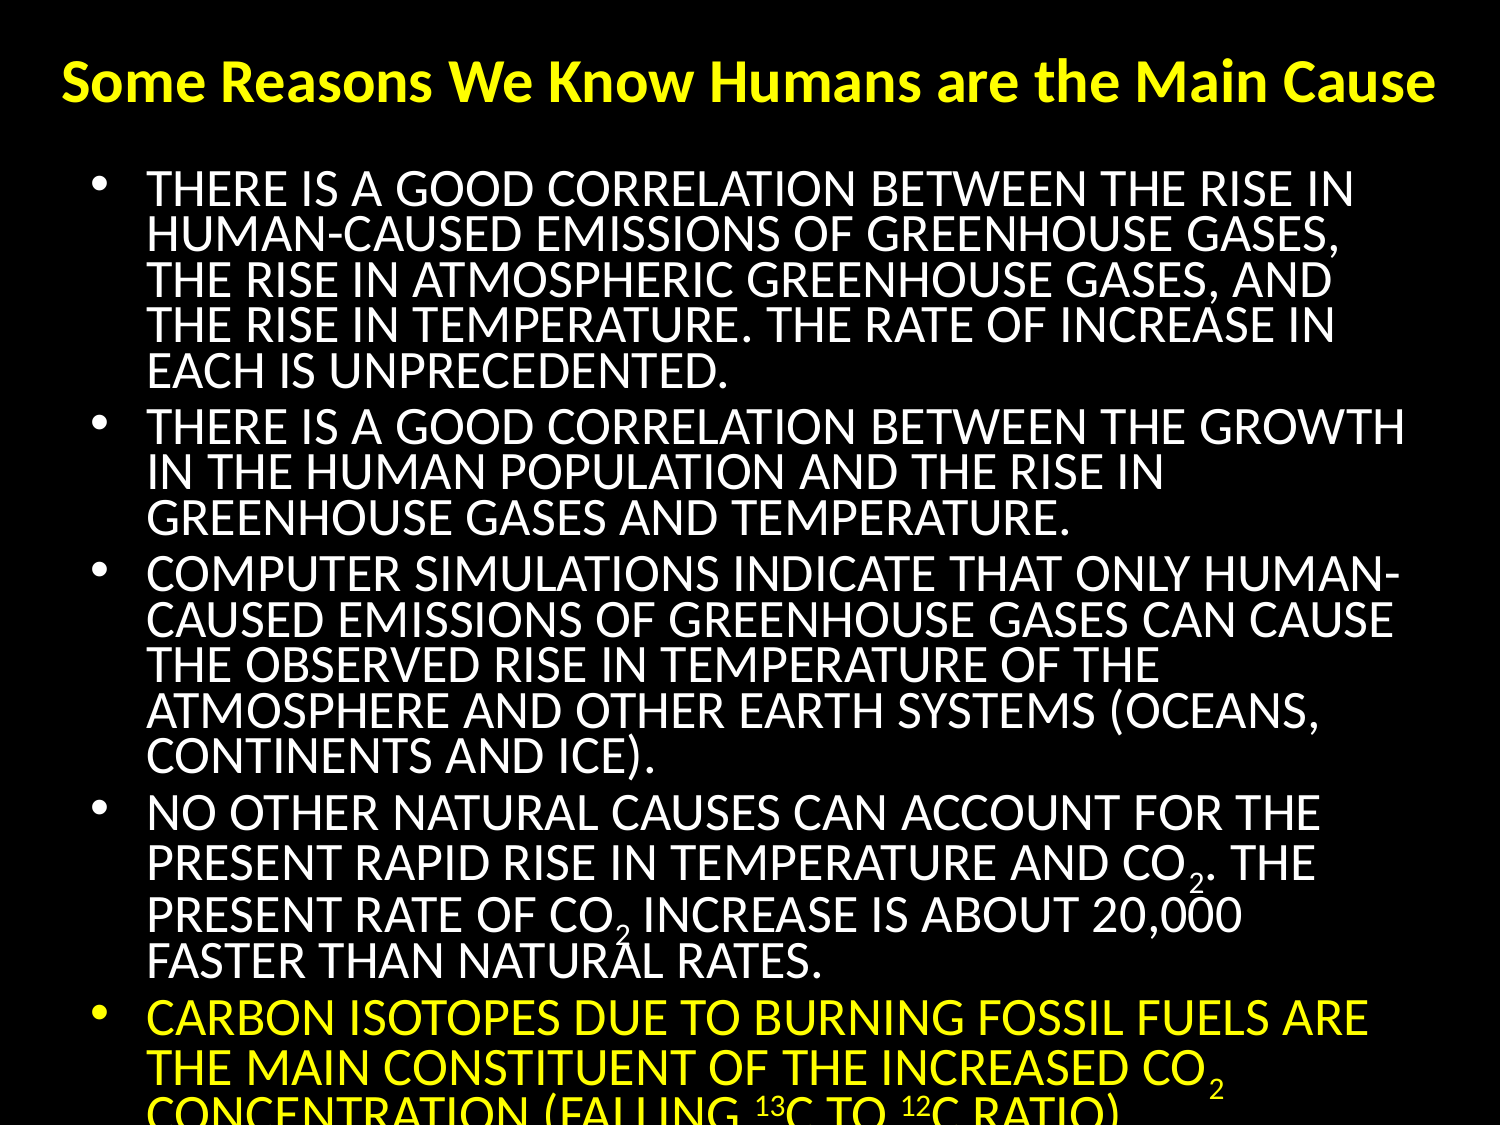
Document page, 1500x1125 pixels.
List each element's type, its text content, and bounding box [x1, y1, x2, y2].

title Some Reasons We Know Humans are the Main Cause [24, 24, 1475, 130]
list There is a good correlation between the rise in human-caused emissions of greenhouse gases, the rise in atmospheric greenhouse gases, and the rise in temperature. The rate of increase in each is unprecedented. There is a good correlation between the growth in the human population and the rise in greenhouse gases and temperature. Computer simulations indicate that only human-caused emissions of greenhouse gases can cause the observed rise in temperature of the atmosphere and other Earth systems (Oceans, Continents and Ice). No other natural causes can account for the present rapid rise in temperature and CO2. The present rate of CO2 increase is about 20,000 faster than natural rates. Carbon isotopes due to burning fossil fuels are the main constituent of the increased CO2 concentration (falling 13C to 12C ratio). [75, 162, 1425, 1088]
